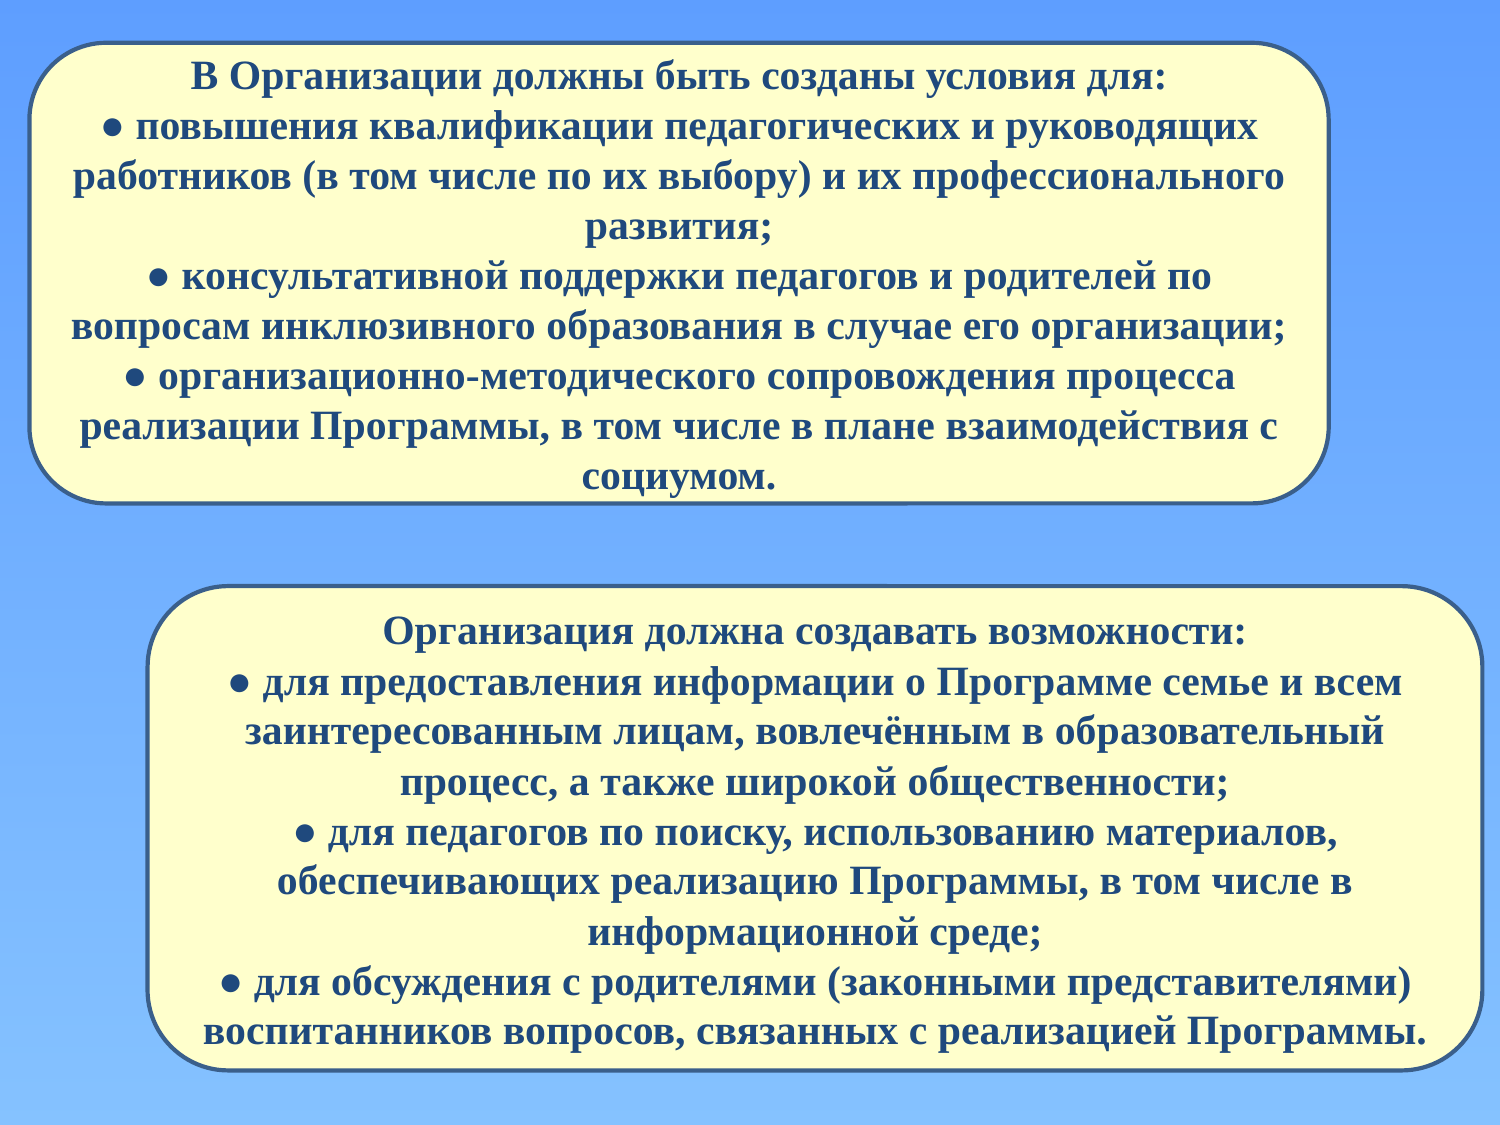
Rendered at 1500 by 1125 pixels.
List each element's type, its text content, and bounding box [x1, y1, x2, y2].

text_box Организация должна создавать возможности: ● для предоставления информации о Программе семье и всем заинтересованным лицам, вовлечённым в образовательный процесс, а также широкой общественности; ● для педагогов по поиску, использованию материалов, обеспечивающих реализацию Программы, в том числе в информационной среде; ● для обсуждения с родителями (законными представителями) воспитанников вопросов, связанных с реализацией Программы. [145, 583, 1485, 1073]
text_box В Организации должны быть созданы условия для: ● повышения квалификации педагогических и руководящих работников (в том числе по их выбору) и их профессионального развития; ● консультативной поддержки педагогов и родителей по вопросам инклюзивного образования в случае его организации; ● организационно-методического сопровождения процесса реализации Программы, в том числе в плане взаимодействия с социумом. [27, 40, 1331, 506]
